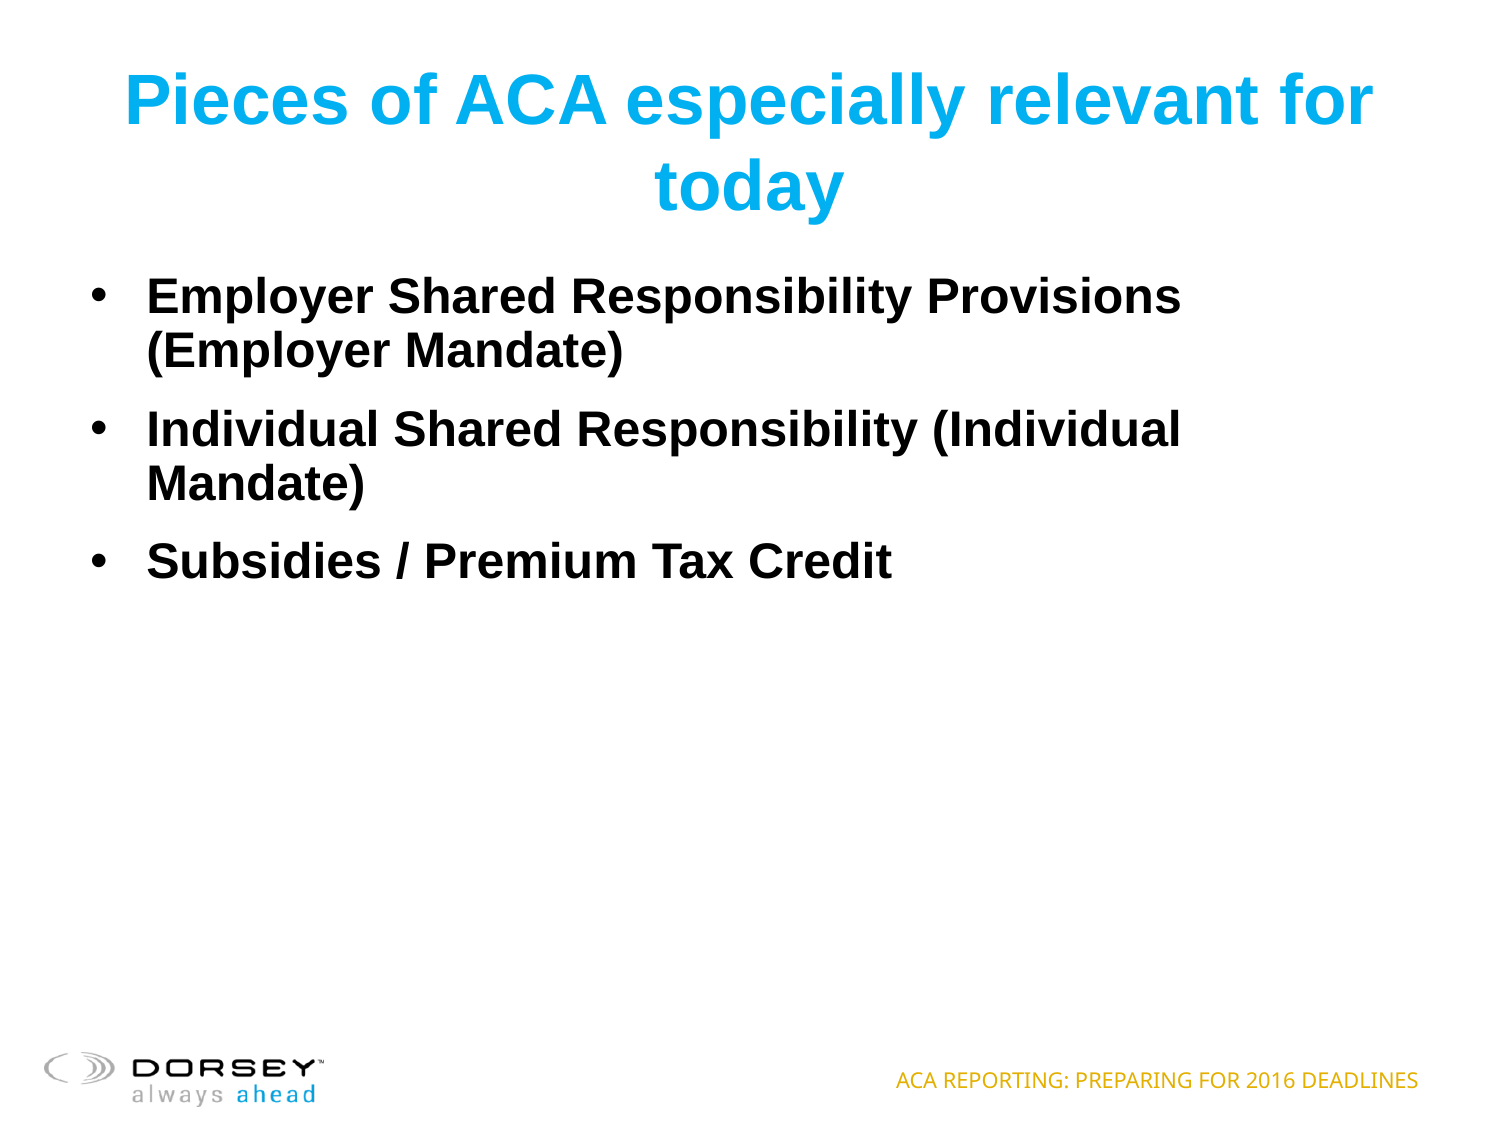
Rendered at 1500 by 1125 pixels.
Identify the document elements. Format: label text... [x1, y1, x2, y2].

title Pieces of ACA especially relevant for today [75, 45, 1425, 233]
picture [44, 1052, 324, 1107]
list Employer Shared Responsibility Provisions (Employer Mandate) Individual Shared Responsibility (Individual Mandate) Subsidies / Premium Tax Credit [75, 262, 1425, 1005]
